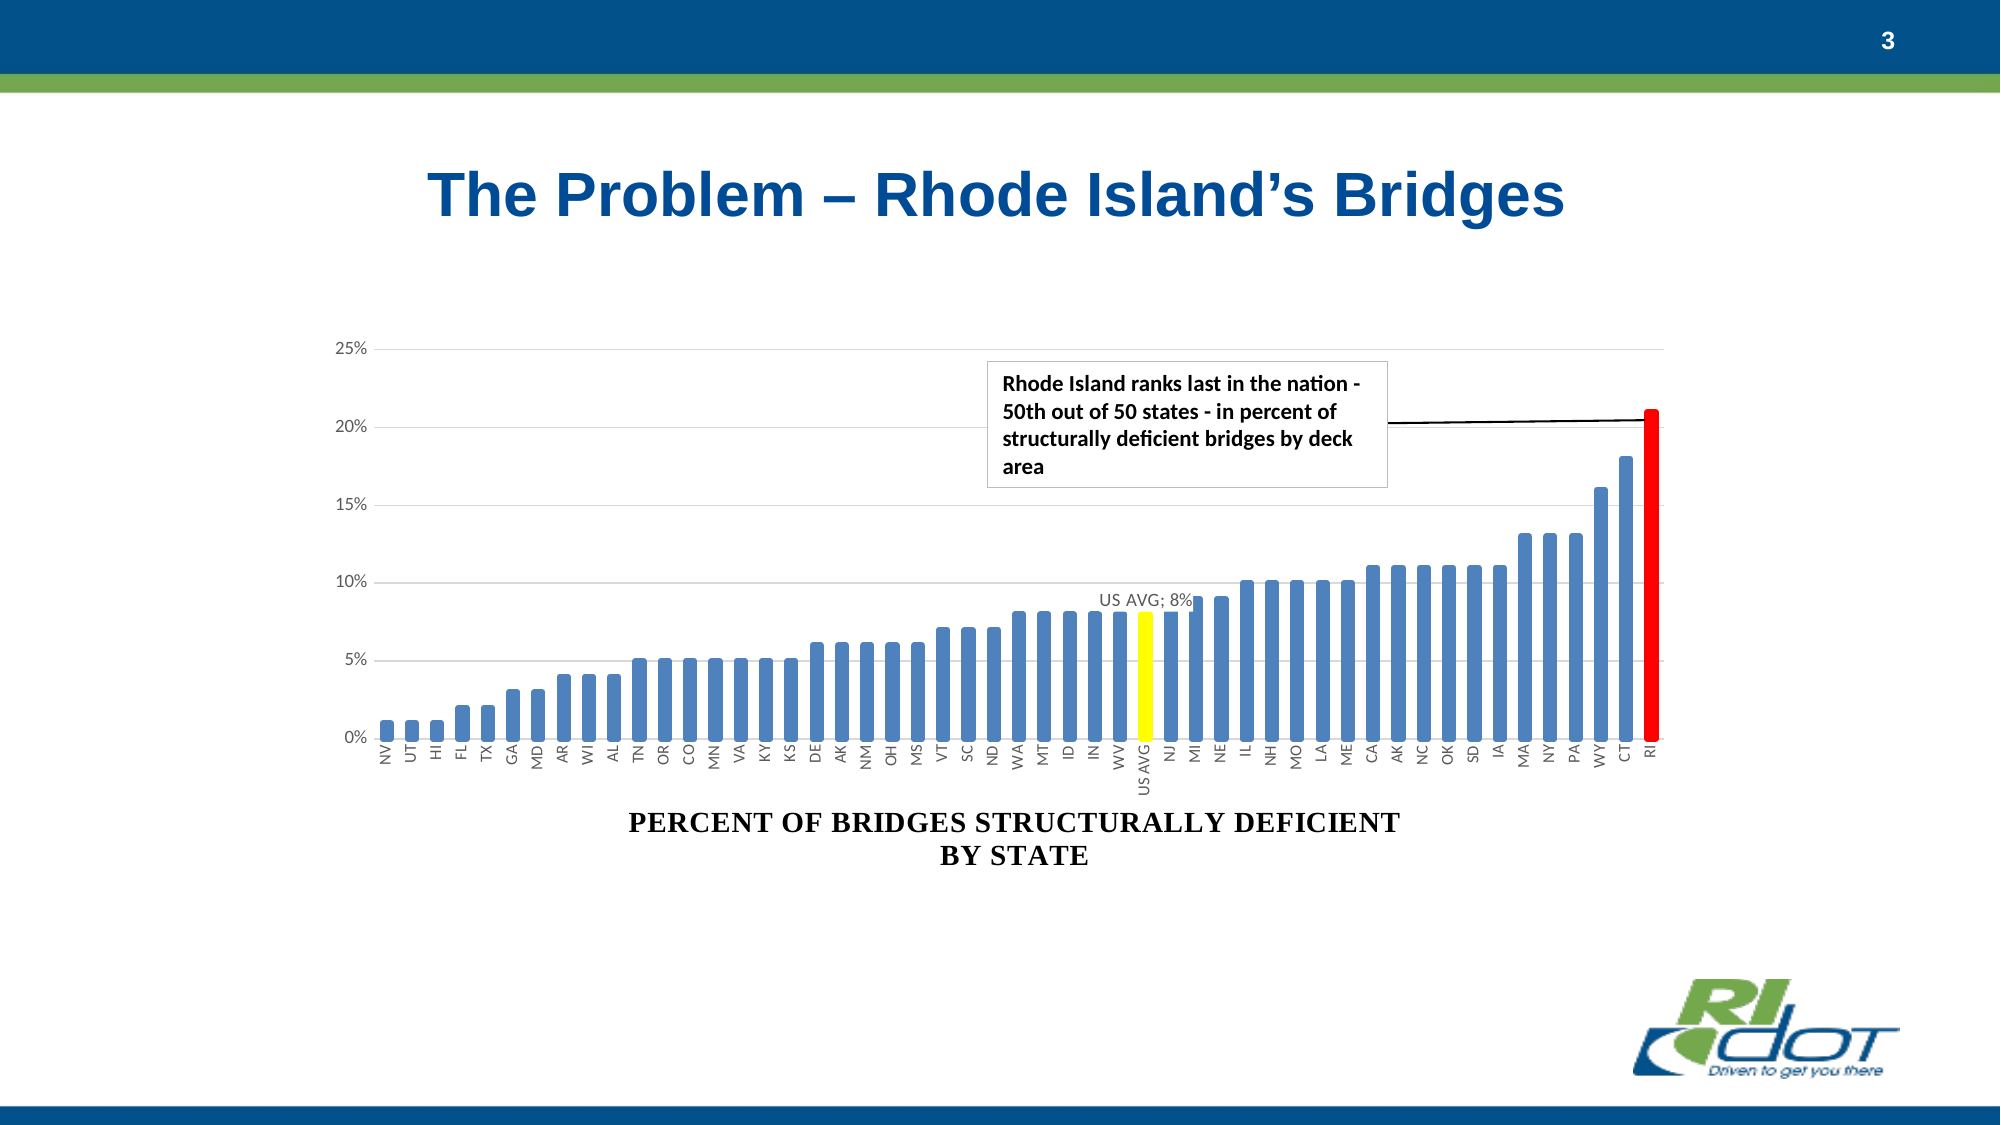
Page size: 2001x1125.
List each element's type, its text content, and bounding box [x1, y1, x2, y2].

slide_number 3 [1777, 9, 1911, 70]
picture [0, 0, 2000, 1125]
chart [312, 275, 1686, 951]
title The Problem – Rhode Island’s Bridges [363, 144, 1632, 238]
